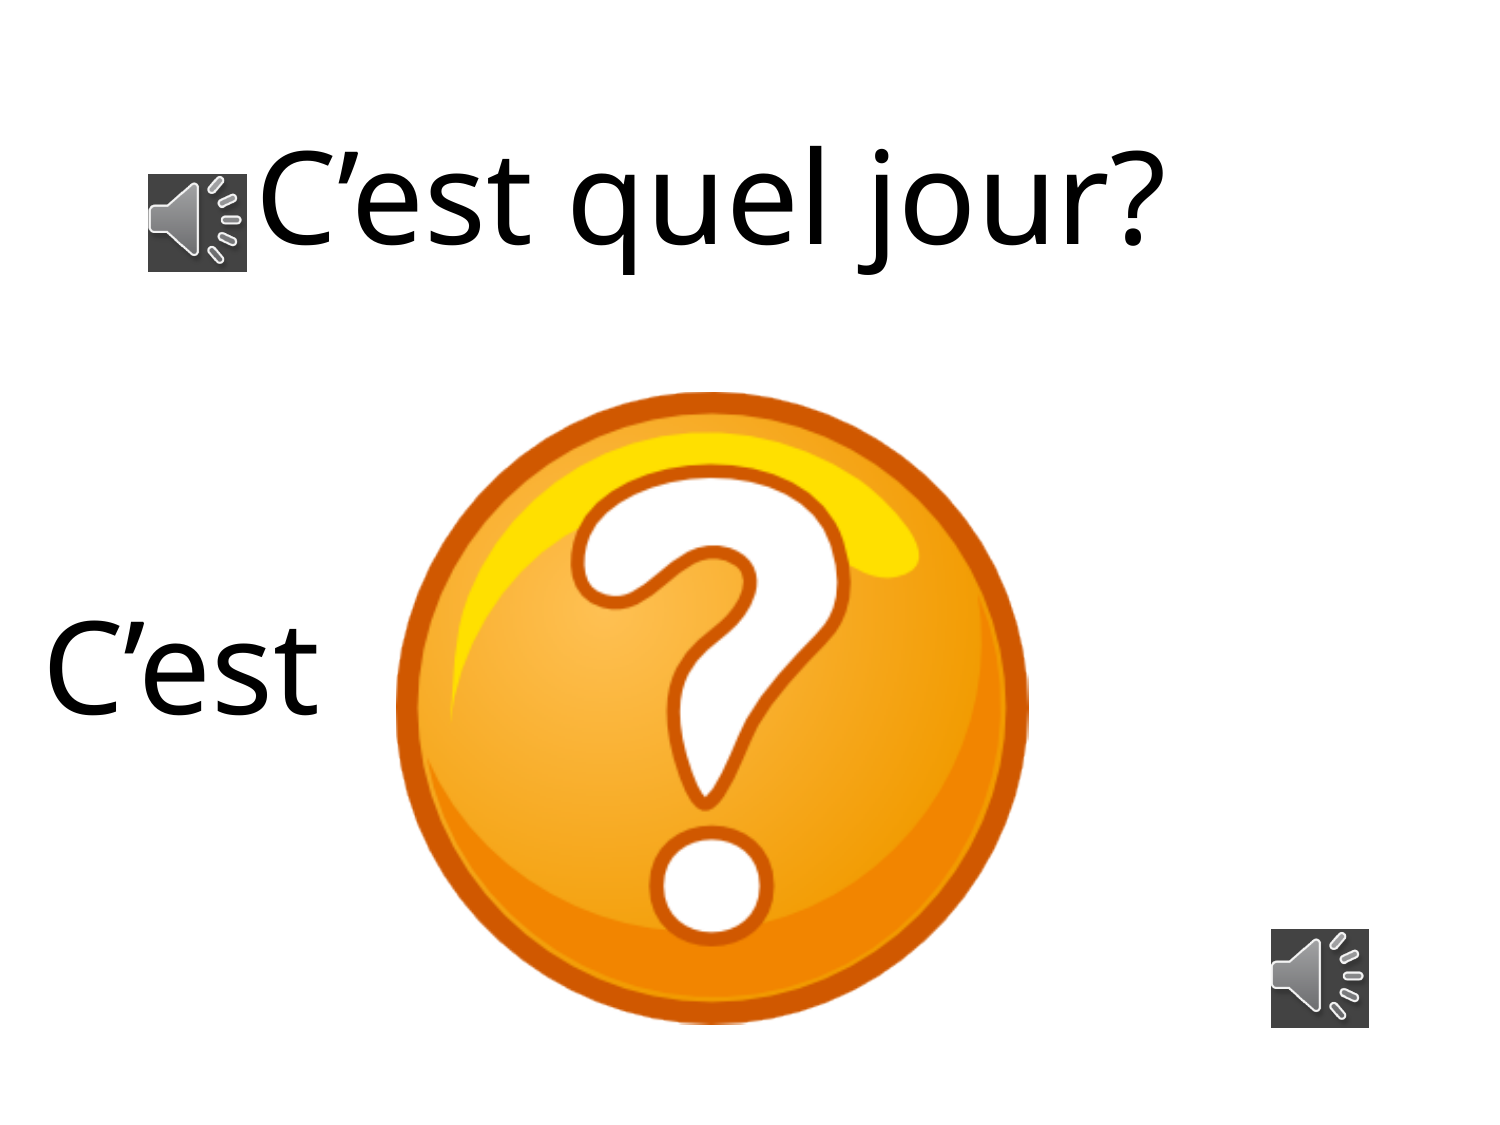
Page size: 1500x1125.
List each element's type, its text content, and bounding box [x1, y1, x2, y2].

picture [147, 172, 248, 273]
text_box C’est [2, 547, 361, 778]
picture [396, 392, 1029, 1025]
title C’est quel jour? [53, 78, 1404, 308]
picture [1269, 928, 1370, 1029]
